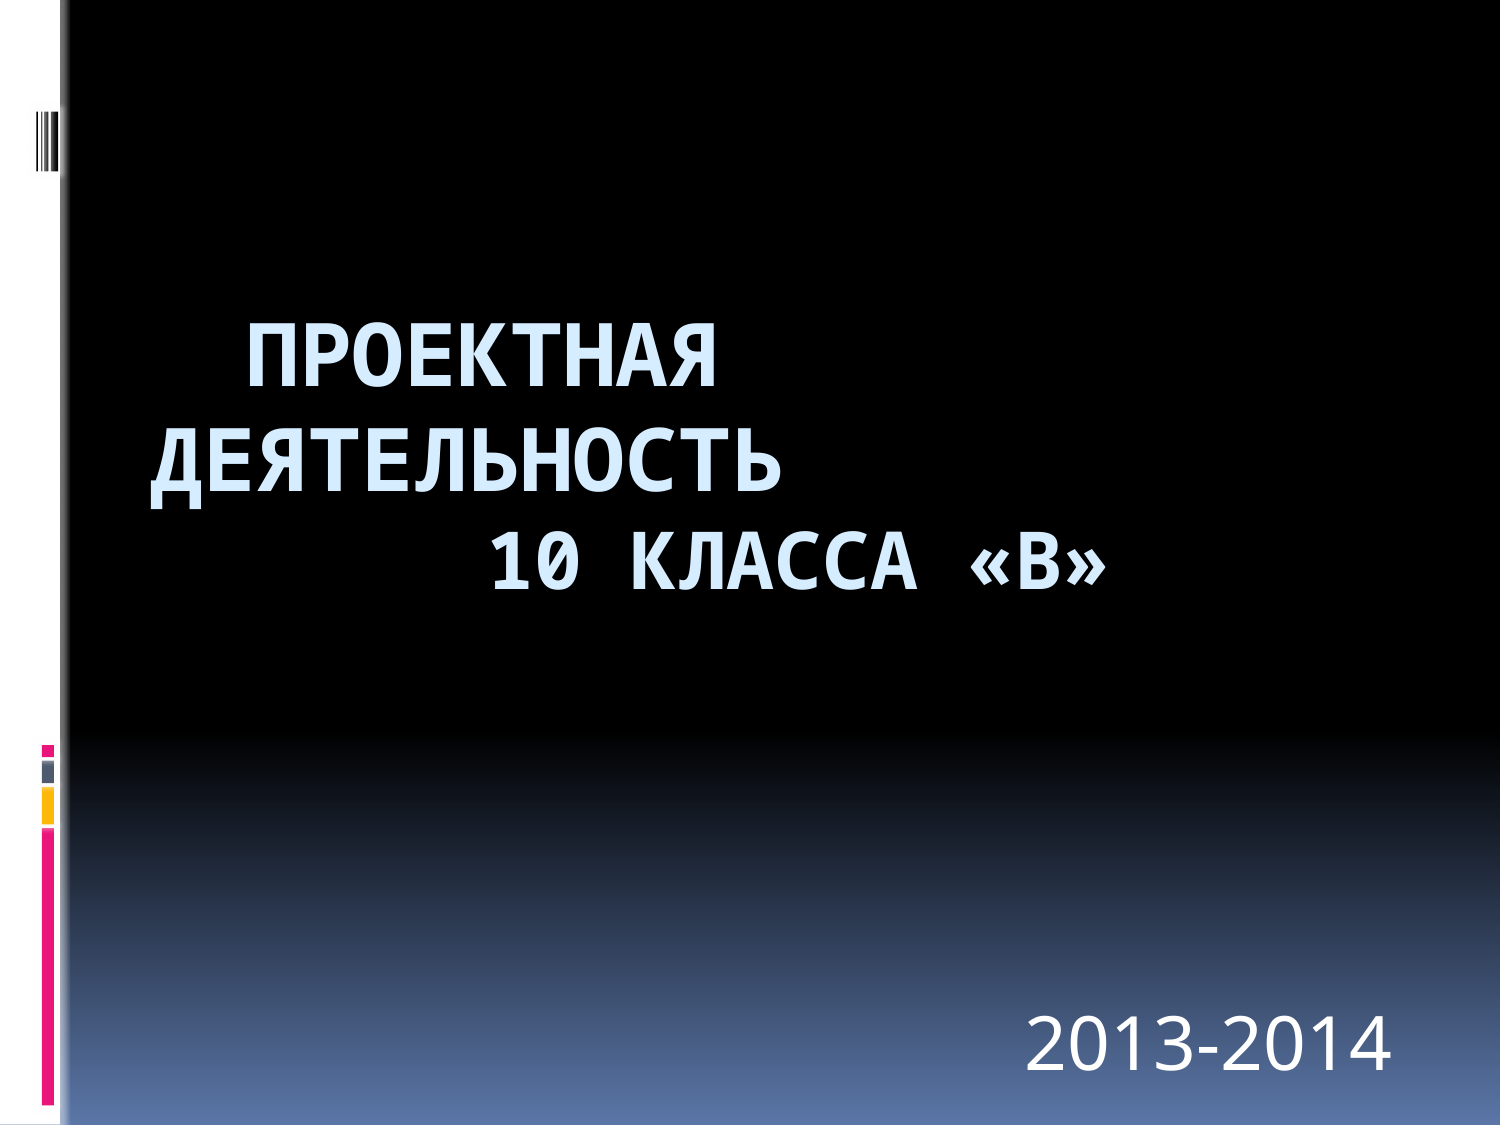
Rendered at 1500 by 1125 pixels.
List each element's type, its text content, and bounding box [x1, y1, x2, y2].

title Проектная деятельность 10 класса «В» [135, 290, 1411, 615]
text_box 2013-2014 [1009, 987, 1447, 1093]
